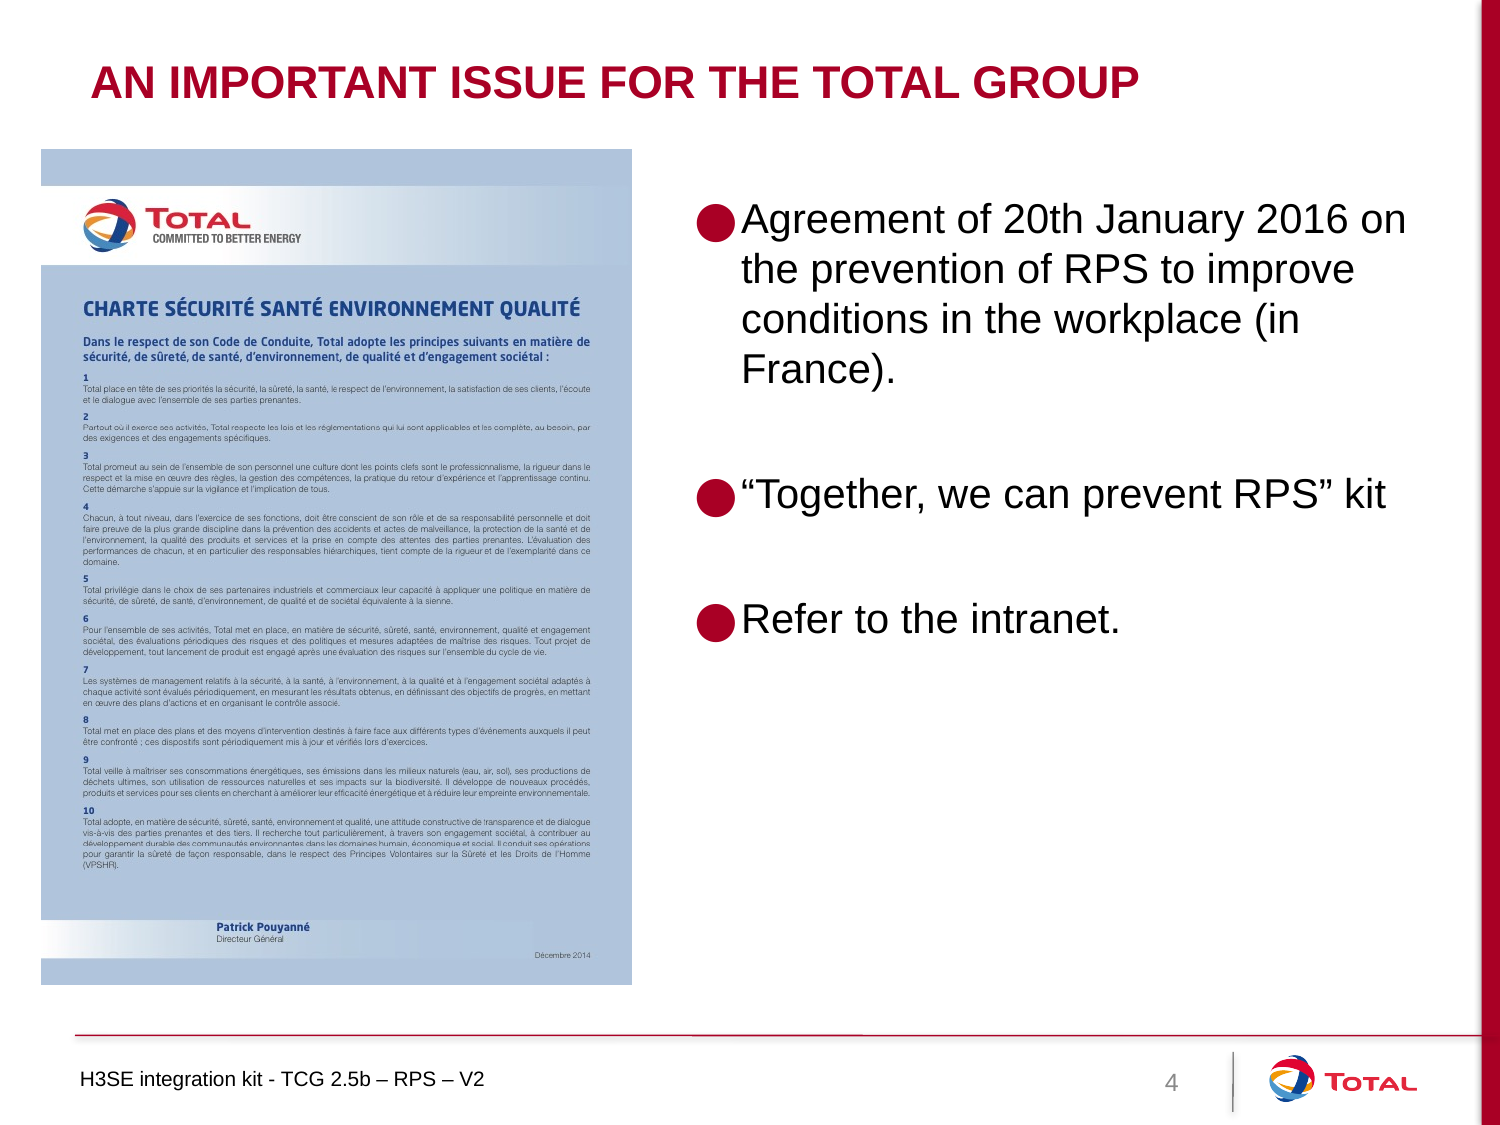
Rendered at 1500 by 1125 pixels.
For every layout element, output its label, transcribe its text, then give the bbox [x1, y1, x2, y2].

picture [40, 148, 632, 985]
list Agreement of 20th January 2016 on the prevention of RPS to improve conditions in the workplace (in France). “Together, we can prevent RPS” kit Refer to the intranet. [679, 184, 1424, 1012]
footer H3SE integration kit - TCG 2.5b – RPS – V2 [64, 1058, 1154, 1119]
slide_number 4 [1074, 1051, 1194, 1112]
picture [1260, 1045, 1426, 1112]
title An important issue for the Total Group [75, 45, 1424, 150]
